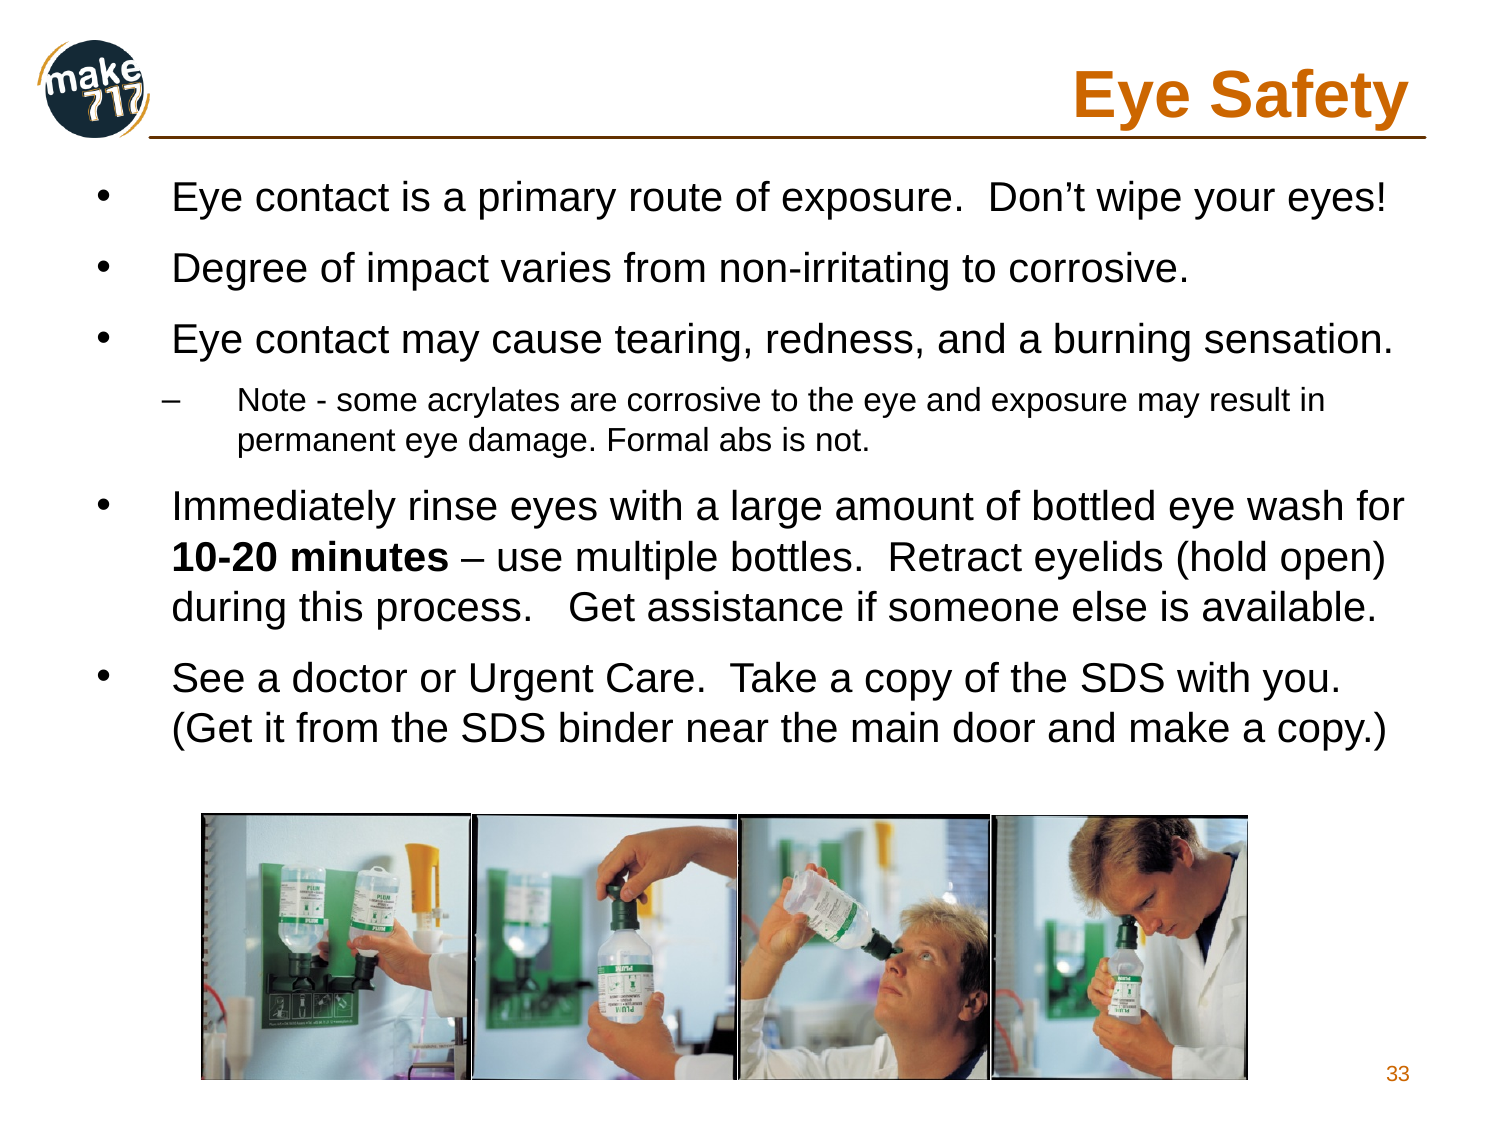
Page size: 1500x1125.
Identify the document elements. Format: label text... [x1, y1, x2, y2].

picture [199, 812, 1251, 1080]
list Eye contact is a primary route of exposure. Don’t wipe your eyes! Degree of impact varies from non-irritating to corrosive. Eye contact may cause tearing, redness, and a burning sensation. Note - some acrylates are corrosive to the eye and exposure may result in permanent eye damage. Formal abs is not. Immediately rinse eyes with a large amount of bottled eye wash for 10-20 minutes – use multiple bottles. Retract eyelids (hold open) during this process. Get assistance if someone else is available. See a doctor or Urgent Care. Take a copy of the SDS with you. (Get it from the SDS binder near the main door and make a copy.) [24, 162, 1425, 993]
slide_number 33 [1074, 1042, 1425, 1103]
picture [37, 40, 150, 138]
title Eye Safety [75, 45, 1425, 138]
